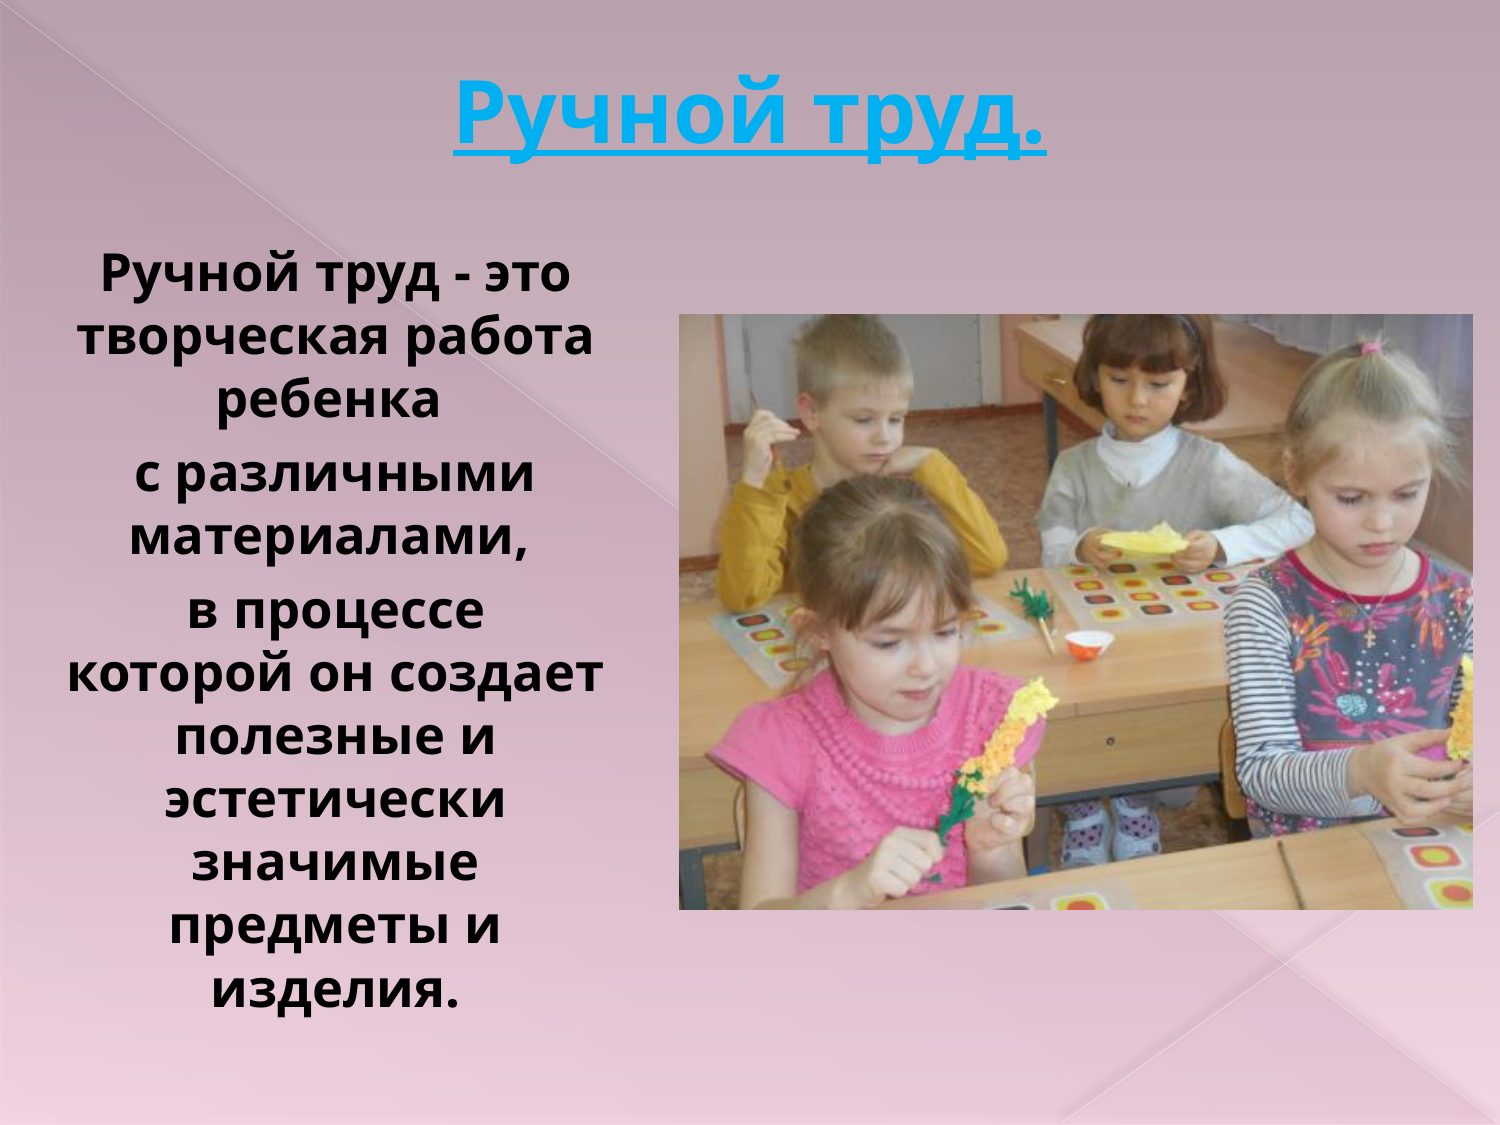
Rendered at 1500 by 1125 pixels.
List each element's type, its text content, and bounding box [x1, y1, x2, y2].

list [678, 314, 1473, 910]
list Ручной труд - это творческая работа ребенка с различными материалами, в процессе которой он создает полезные и эстетически значимые предметы и изделия. [41, 231, 621, 1025]
title Ручной труд. [75, 43, 1425, 173]
